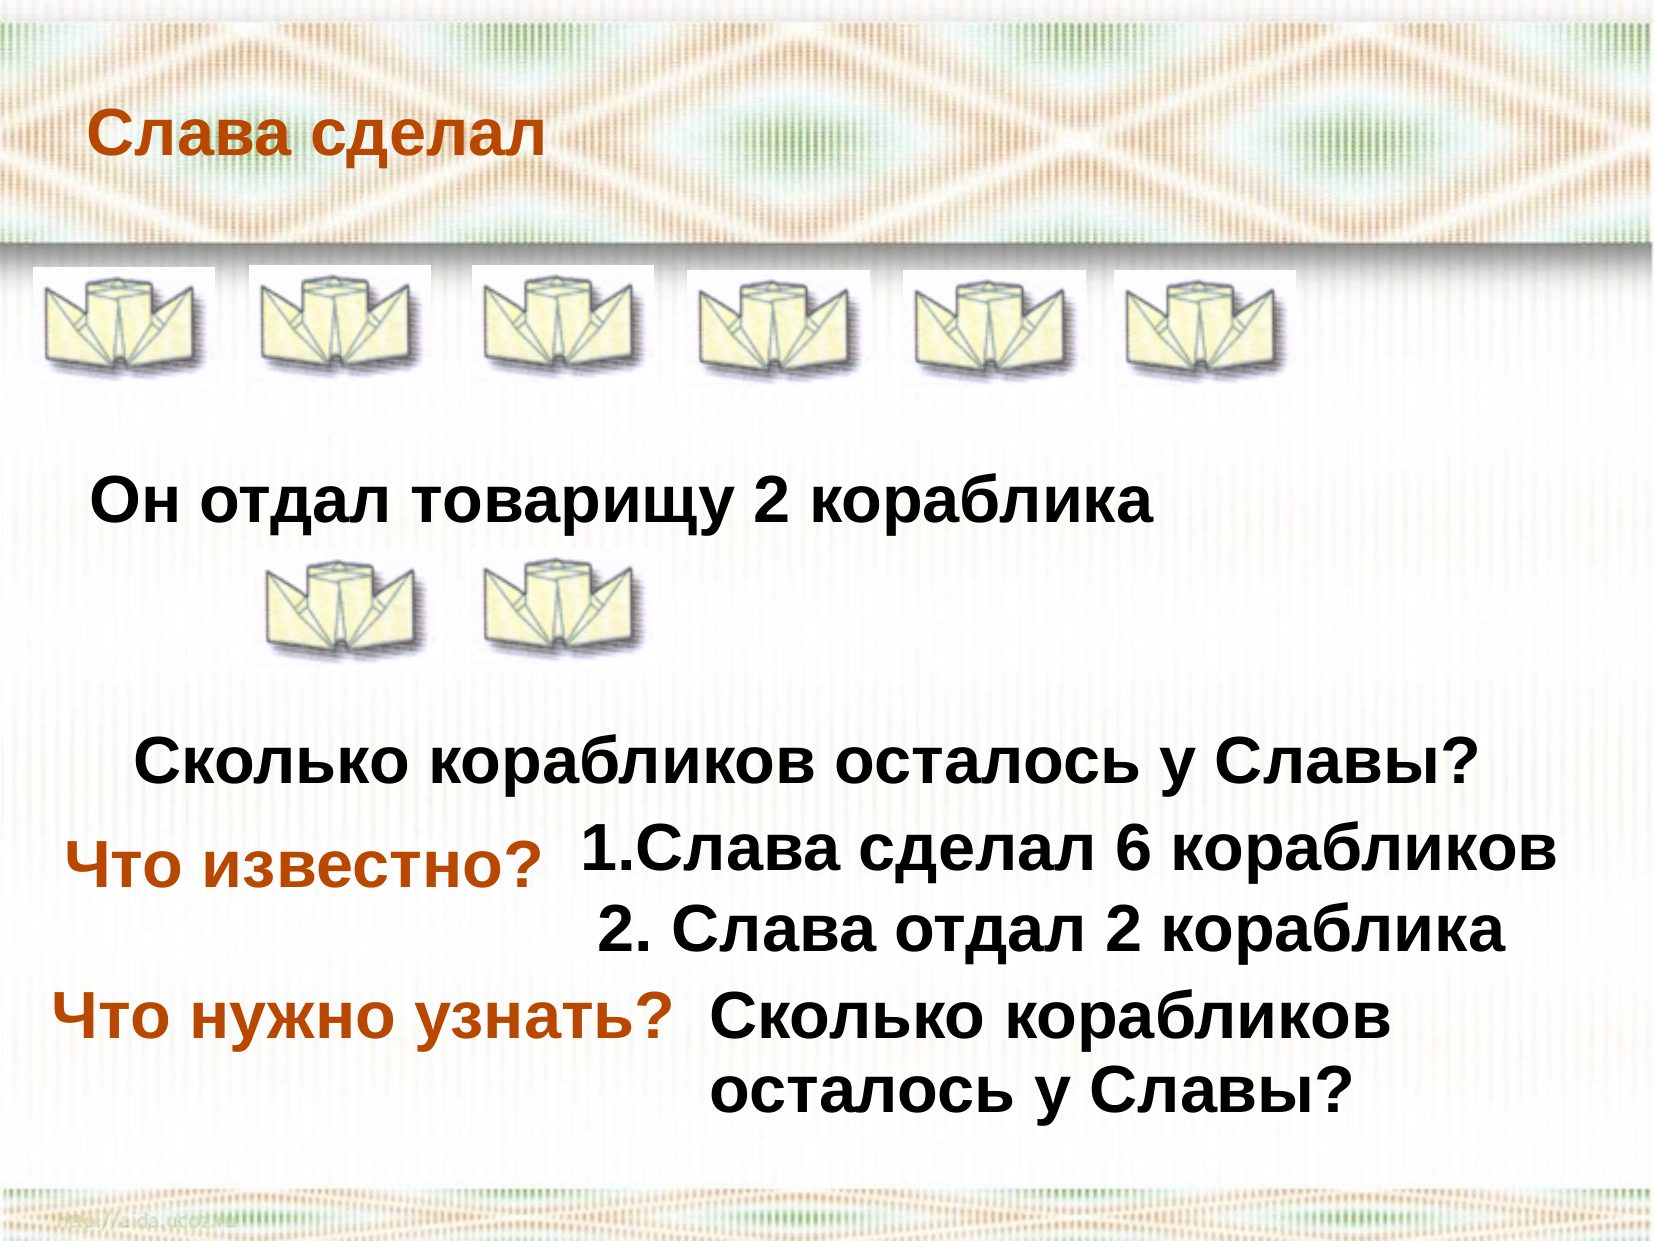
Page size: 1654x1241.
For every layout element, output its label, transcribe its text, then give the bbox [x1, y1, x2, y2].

text_box Он отдал товарищу 2 кораблика [74, 451, 1169, 541]
text_box 1.Слава сделал 6 корабликов [565, 798, 1575, 889]
text_box Слава сделал [71, 84, 563, 174]
text_box Что нужно узнать? [37, 967, 691, 1057]
text_box Сколько корабликов осталось у Славы? [694, 967, 1427, 1132]
text_box 2. Слава отдал 2 кораблика [582, 880, 1521, 970]
text_box Что известно? [49, 815, 559, 906]
text_box Сколько корабликов осталось у Славы? [118, 711, 1497, 802]
picture [0, 0, 1654, 1241]
